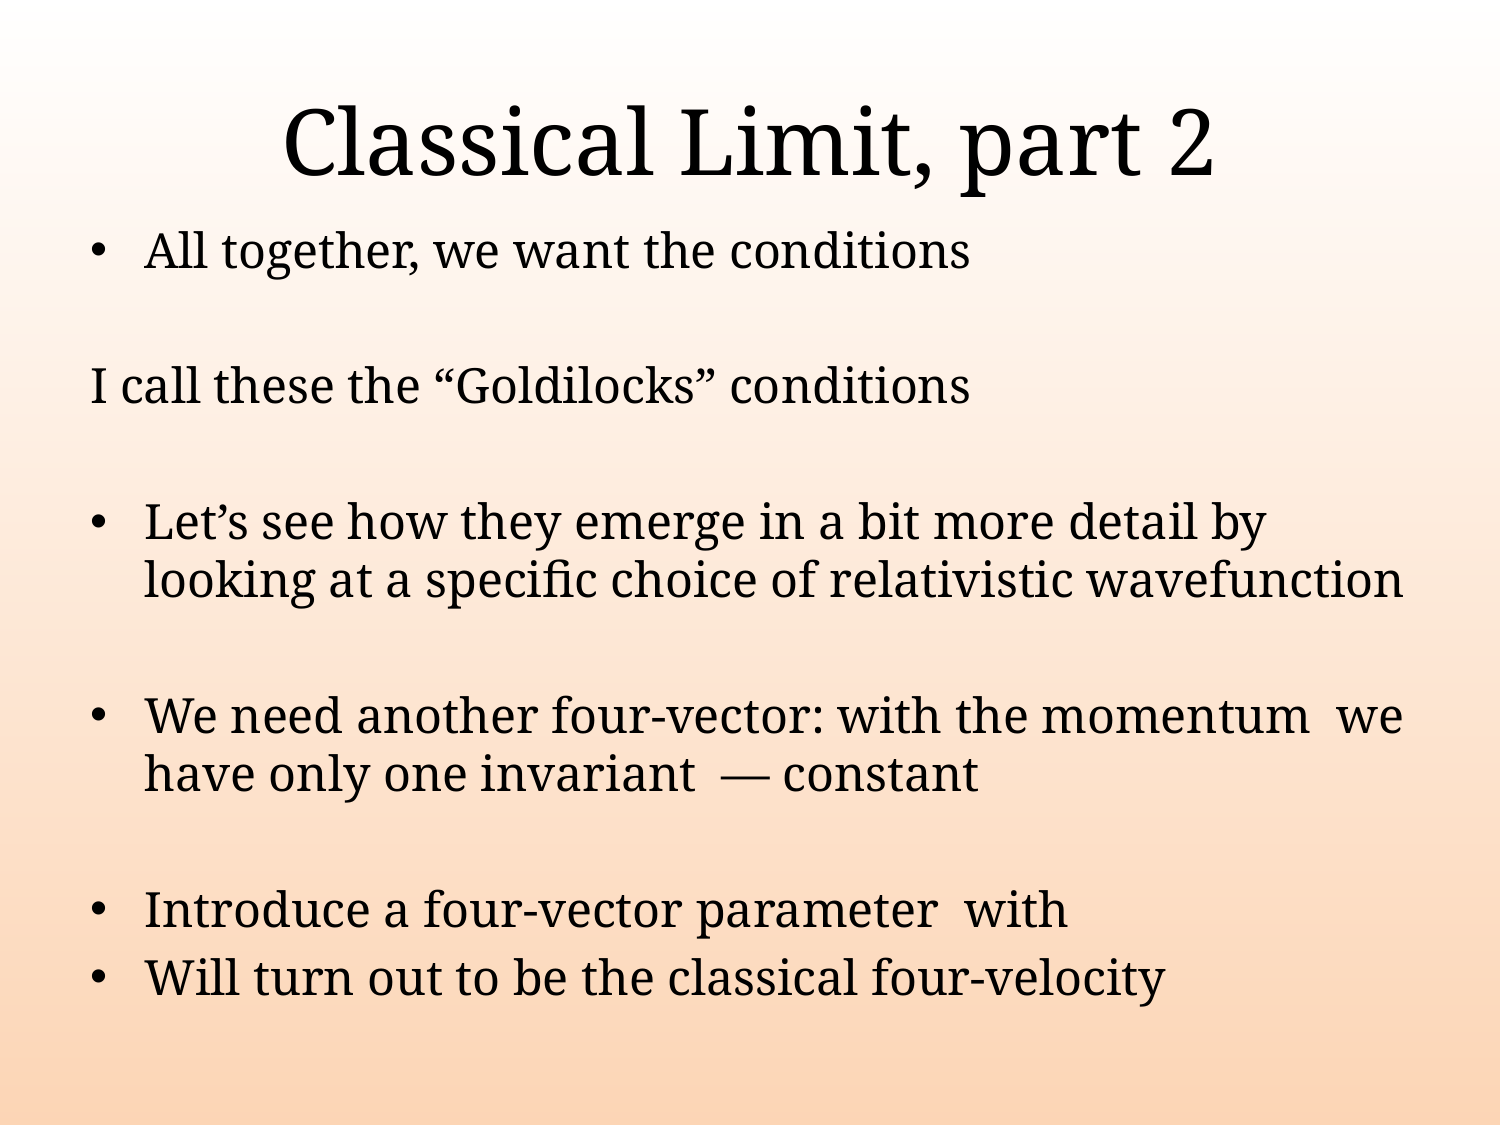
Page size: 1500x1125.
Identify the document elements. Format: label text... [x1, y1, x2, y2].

title Classical Limit, part 2 [75, 45, 1425, 233]
